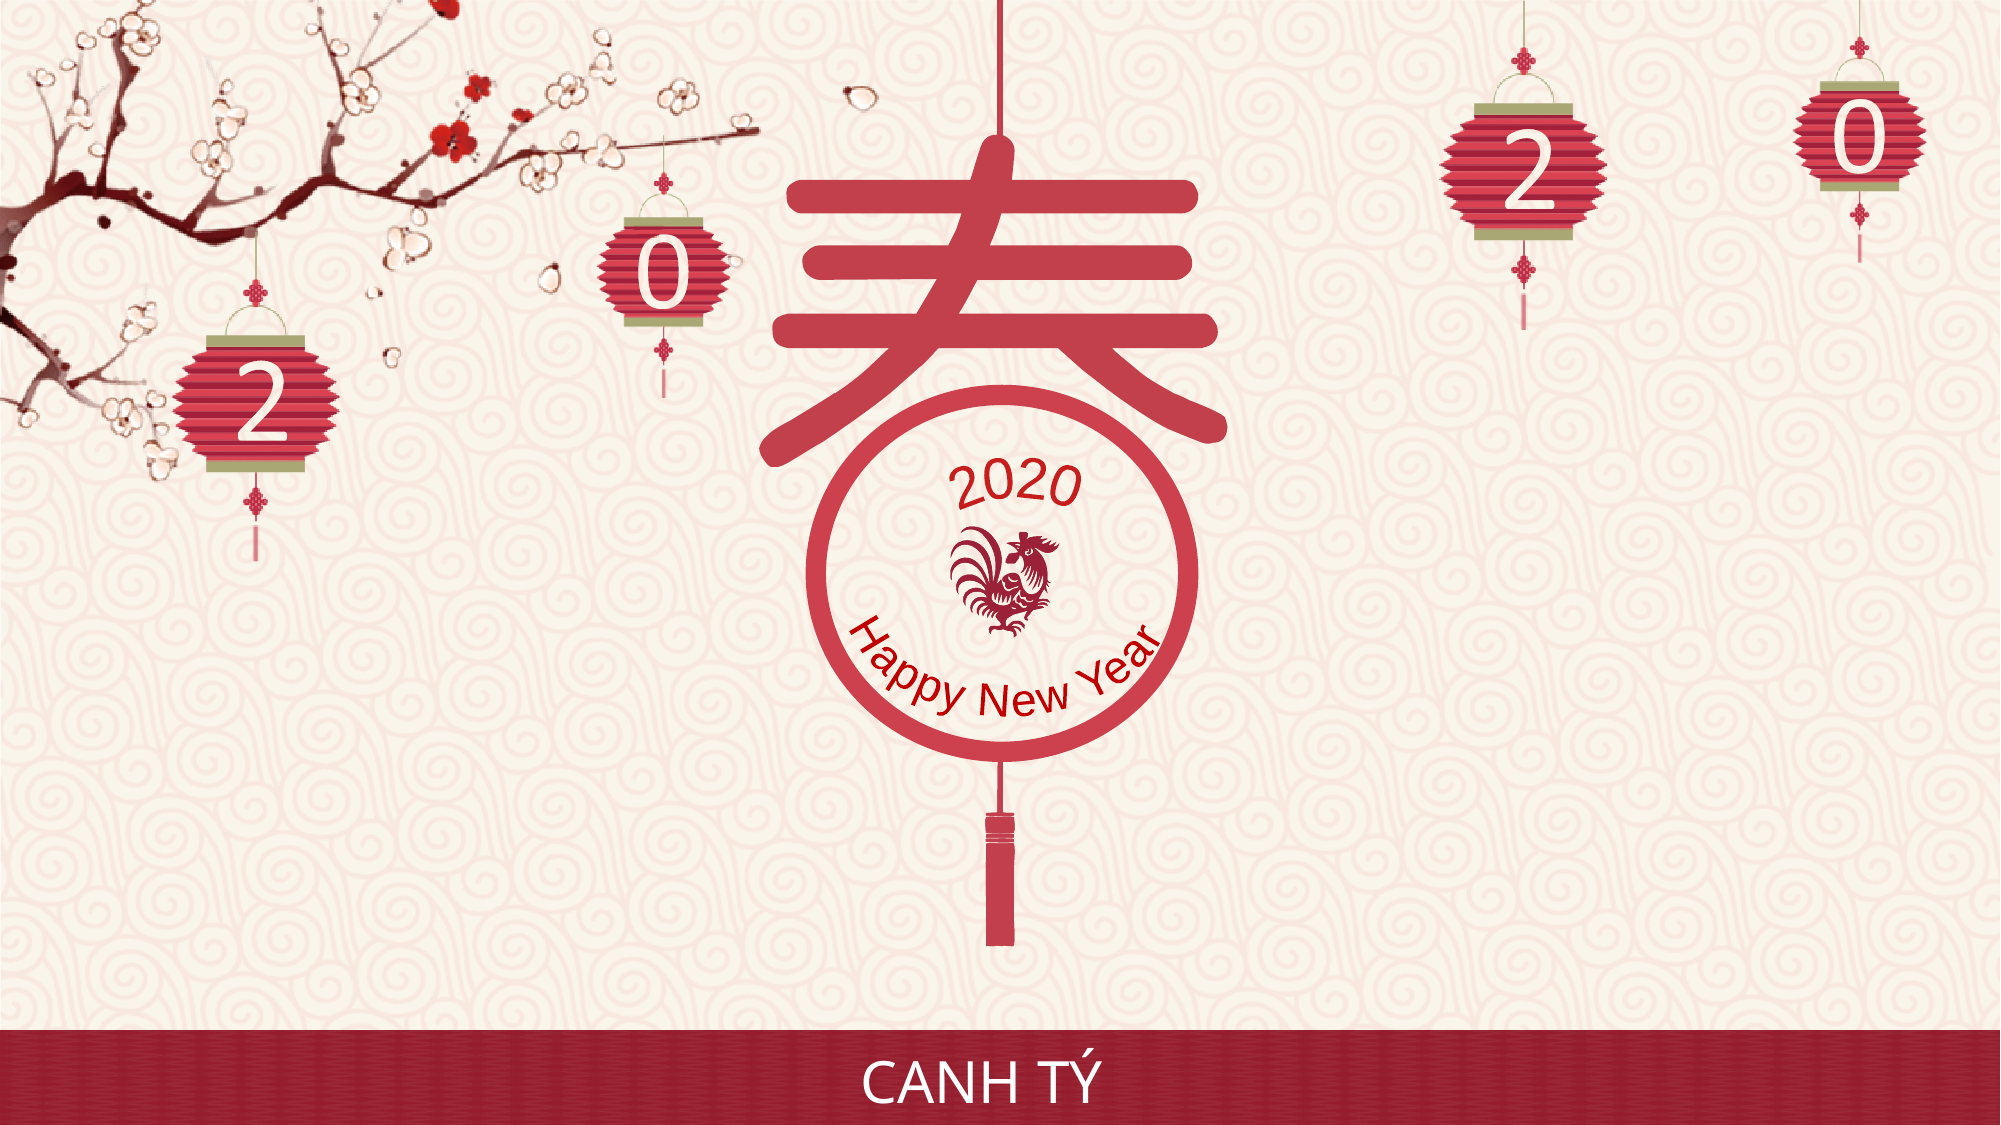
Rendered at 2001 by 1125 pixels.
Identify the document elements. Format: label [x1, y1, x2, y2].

picture [0, 0, 2001, 1125]
text_box [759, 0, 1229, 467]
text_box [1040, 467, 1190, 750]
